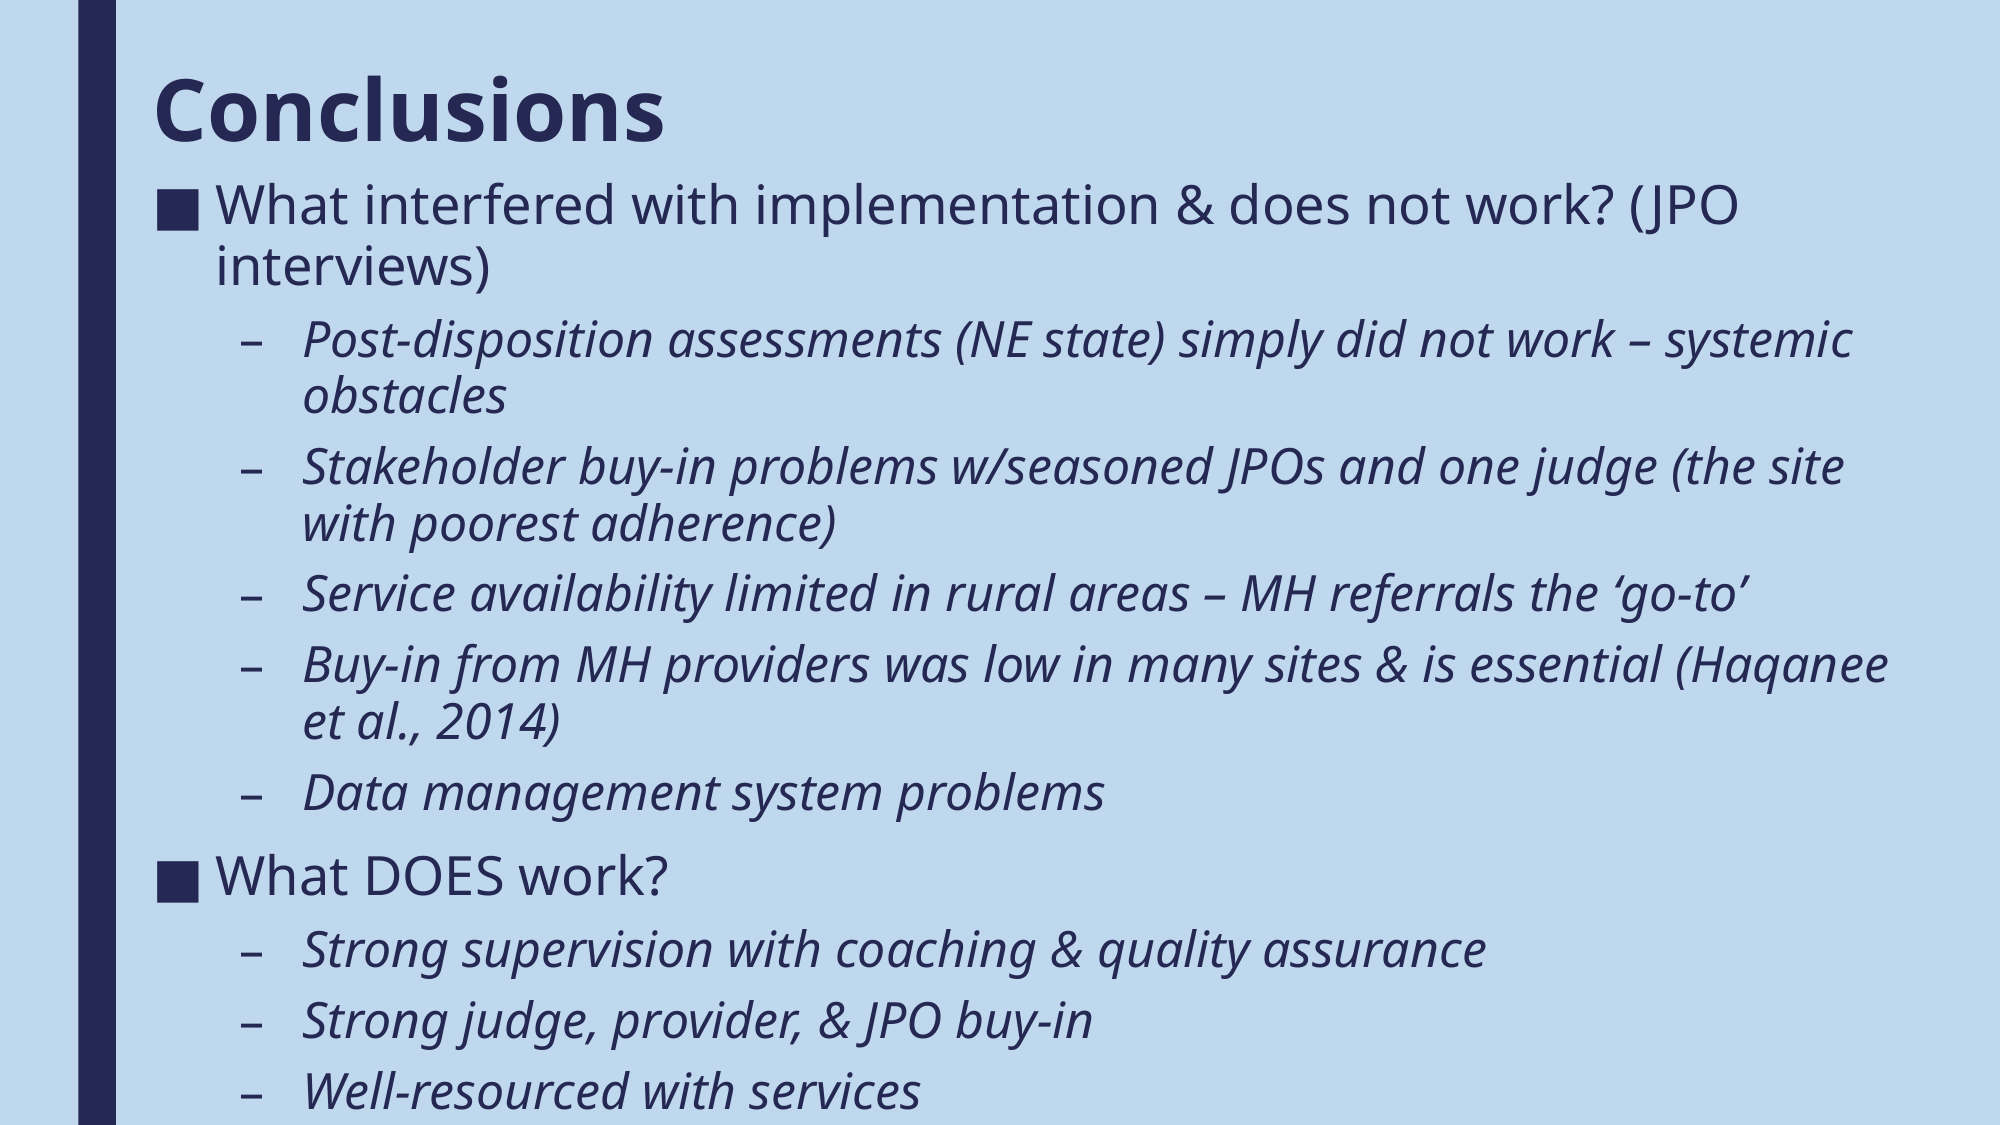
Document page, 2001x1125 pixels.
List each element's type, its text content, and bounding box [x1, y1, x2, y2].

list What interfered with implementation & does not work? (JPO interviews) Post-disposition assessments (NE state) simply did not work – systemic obstacles Stakeholder buy-in problems w/seasoned JPOs and one judge (the site with poorest adherence) Service availability limited in rural areas – MH referrals the ‘go-to’ Buy-in from MH providers was low in many sites & is essential (Haqanee et al., 2014) Data management system problems What DOES work? Strong supervision with coaching & quality assurance Strong judge, provider, & JPO buy-in Well-resourced with services [137, 167, 1955, 1071]
title Conclusions [137, 59, 1863, 167]
